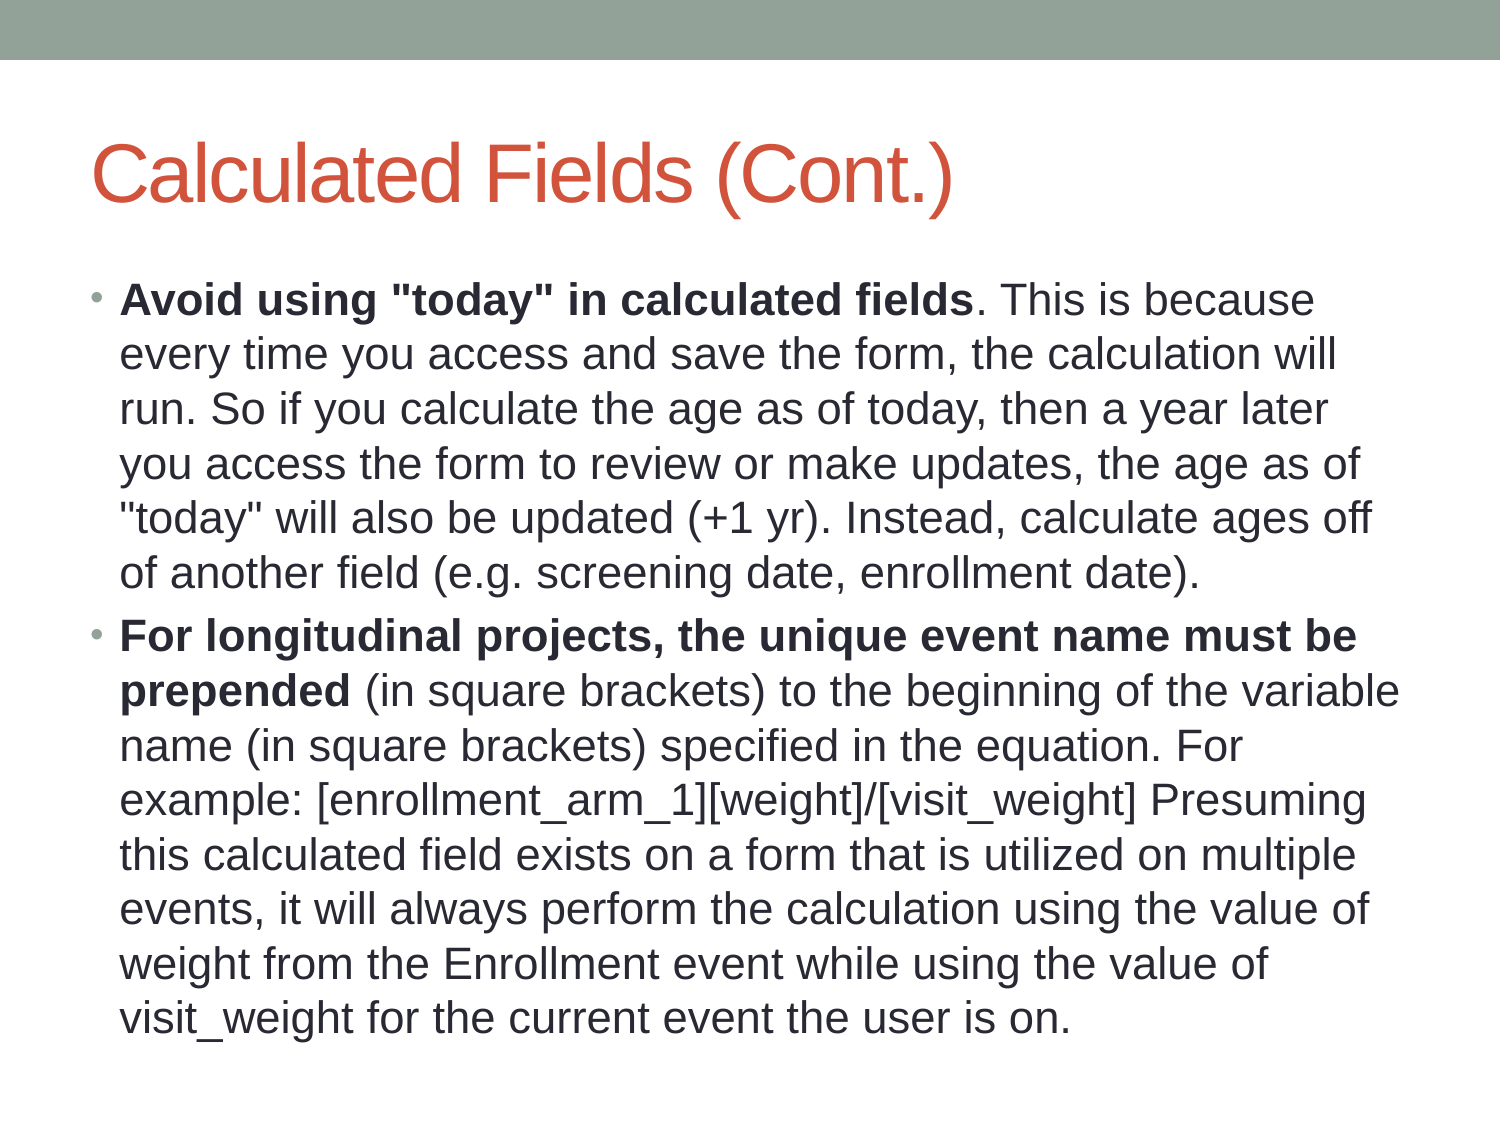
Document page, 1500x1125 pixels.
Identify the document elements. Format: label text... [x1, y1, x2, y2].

title Calculated Fields (Cont.) [75, 87, 1425, 250]
list Avoid using "today" in calculated fields. This is because every time you access and save the form, the calculation will run. So if you calculate the age as of today, then a year later you access the form to review or make updates, the age as of "today" will also be updated (+1 yr). Instead, calculate ages off of another field (e.g. screening date, enrollment date). For longitudinal projects, the unique event name must be prepended (in square brackets) to the beginning of the variable name (in square brackets) specified in the equation. For example: [enrollment_arm_1][weight]/[visit_weight] Presuming this calculated field exists on a form that is utilized on multiple events, it will always perform the calculation using the value of weight from the Enrollment event while using the value of visit_weight for the current event the user is on. [75, 262, 1425, 1063]
